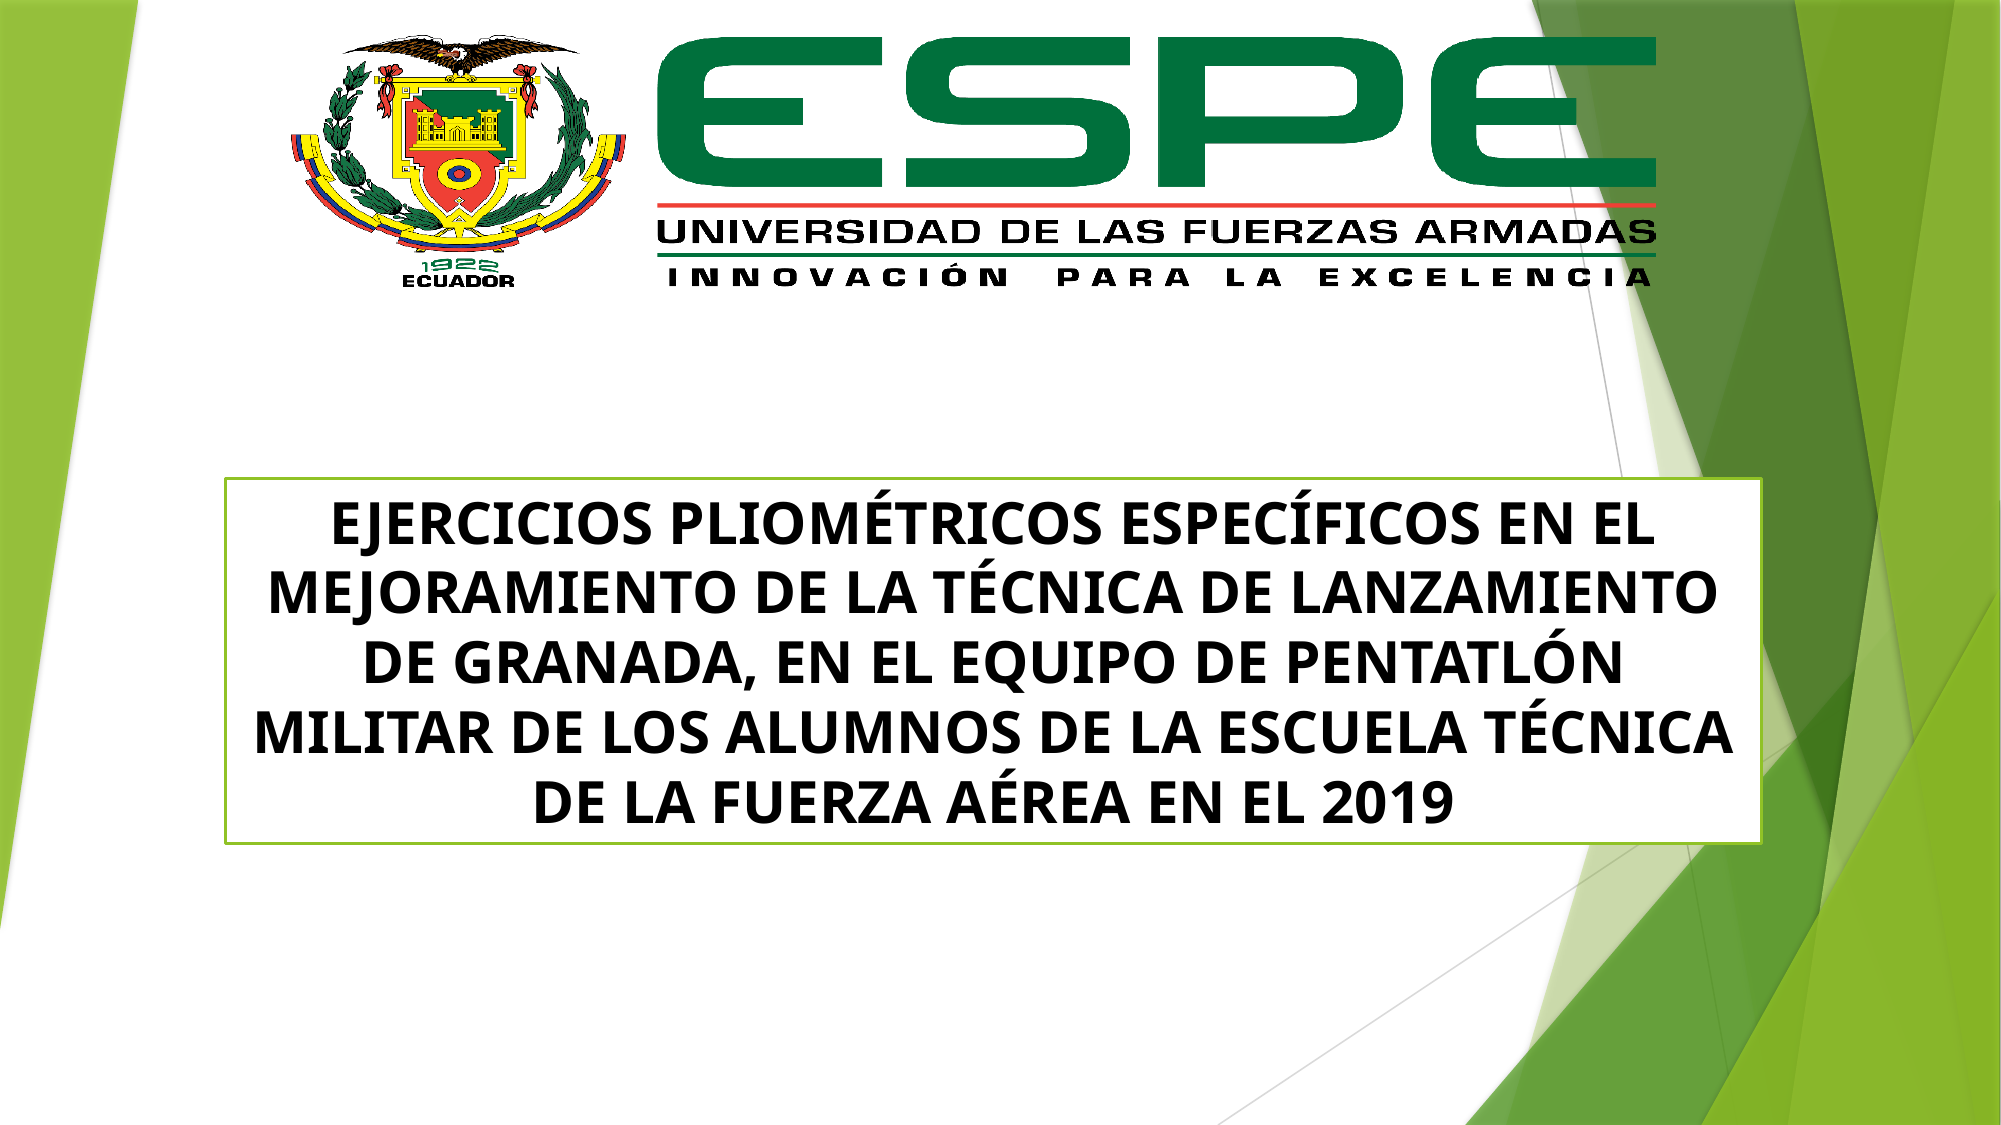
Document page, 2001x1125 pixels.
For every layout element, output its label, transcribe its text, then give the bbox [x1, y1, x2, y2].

picture [290, 34, 1656, 288]
text_box EJERCICIOS PLIOMÉTRICOS ESPECÍFICOS EN EL MEJORAMIENTO DE LA TÉCNICA DE LANZAMIENTO DE GRANADA, EN EL EQUIPO DE PENTATLÓN MILITAR DE LOS ALUMNOS DE LA ESCUELA TÉCNICA DE LA FUERZA AÉREA EN EL 2019 [224, 477, 1763, 845]
